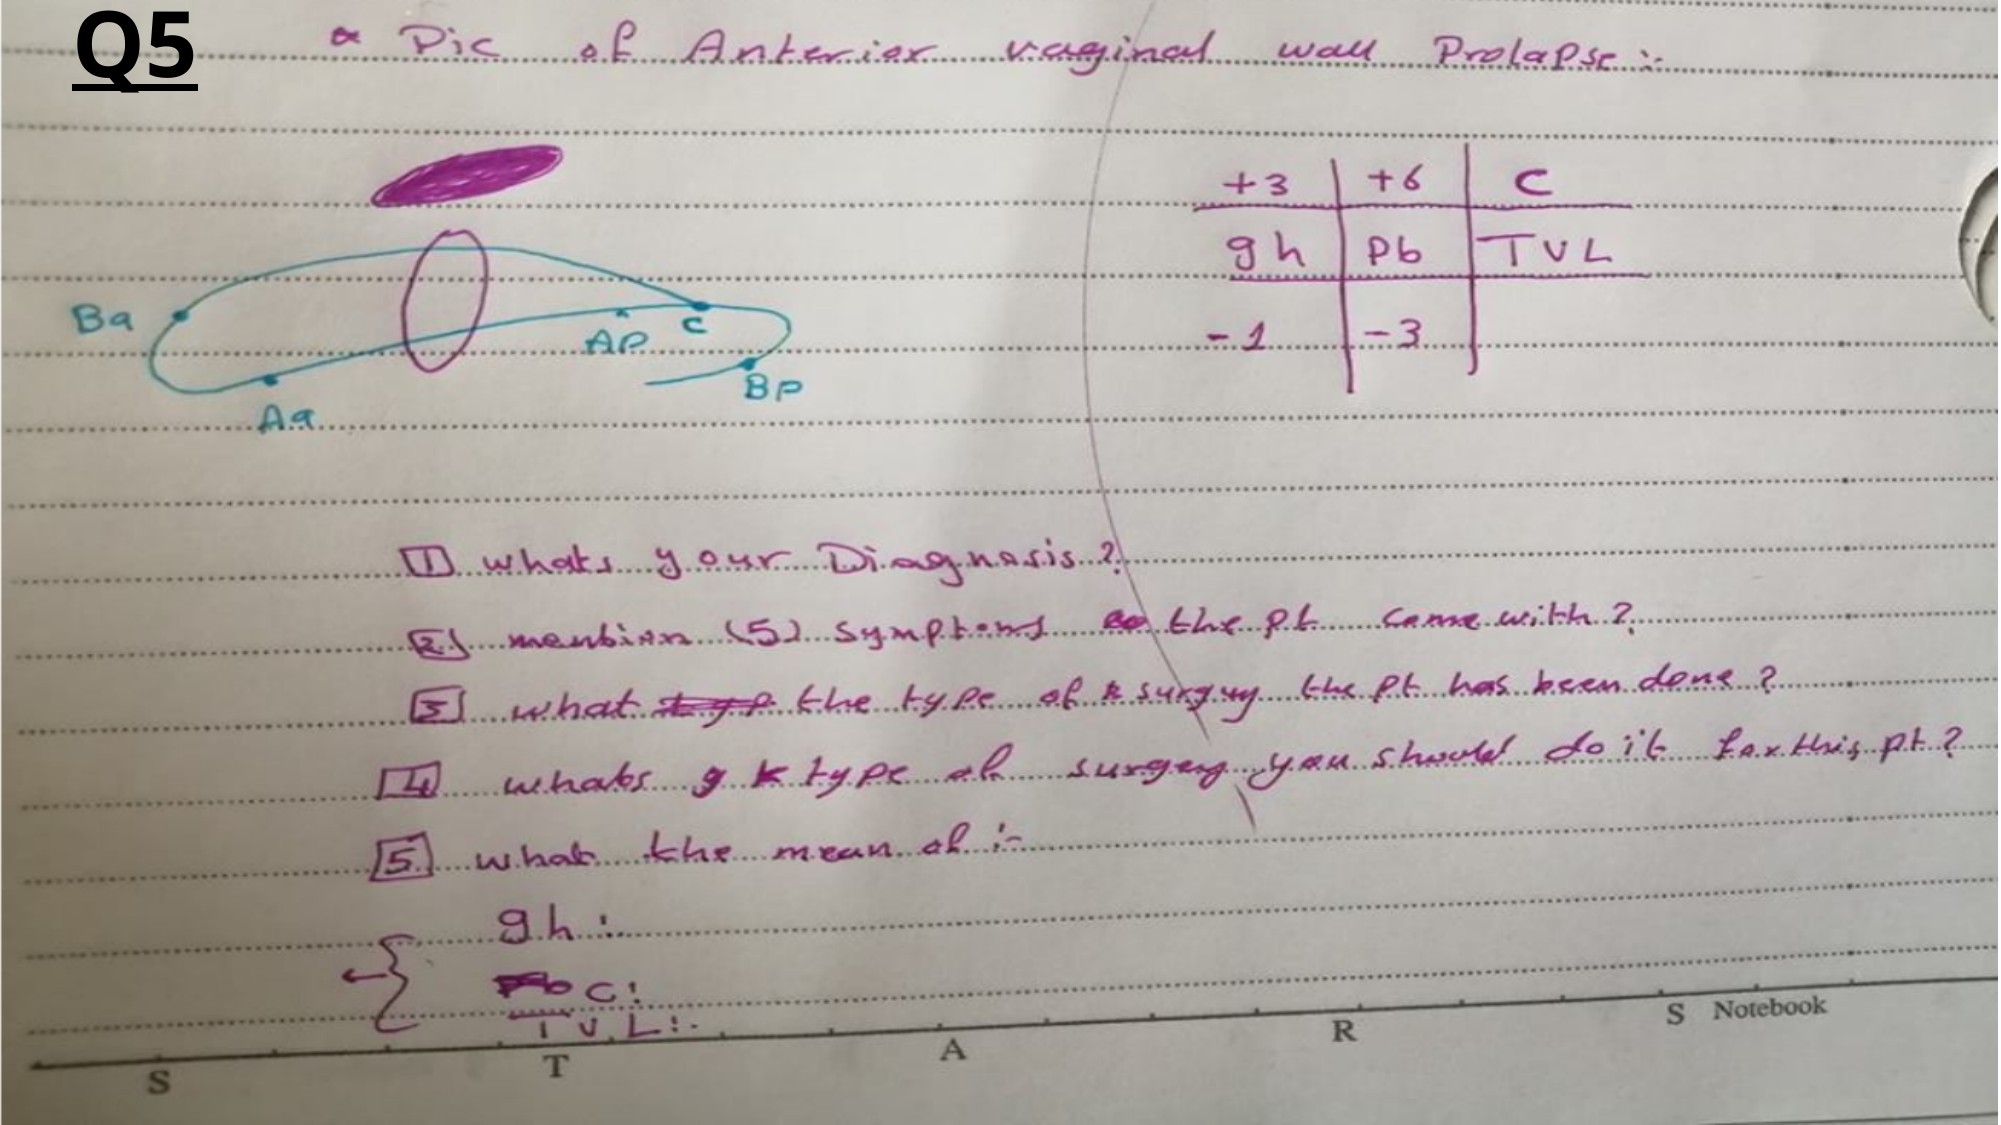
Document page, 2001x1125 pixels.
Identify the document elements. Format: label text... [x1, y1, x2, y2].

picture [3, 0, 1996, 1125]
text_box Q5 [39, 0, 231, 110]
